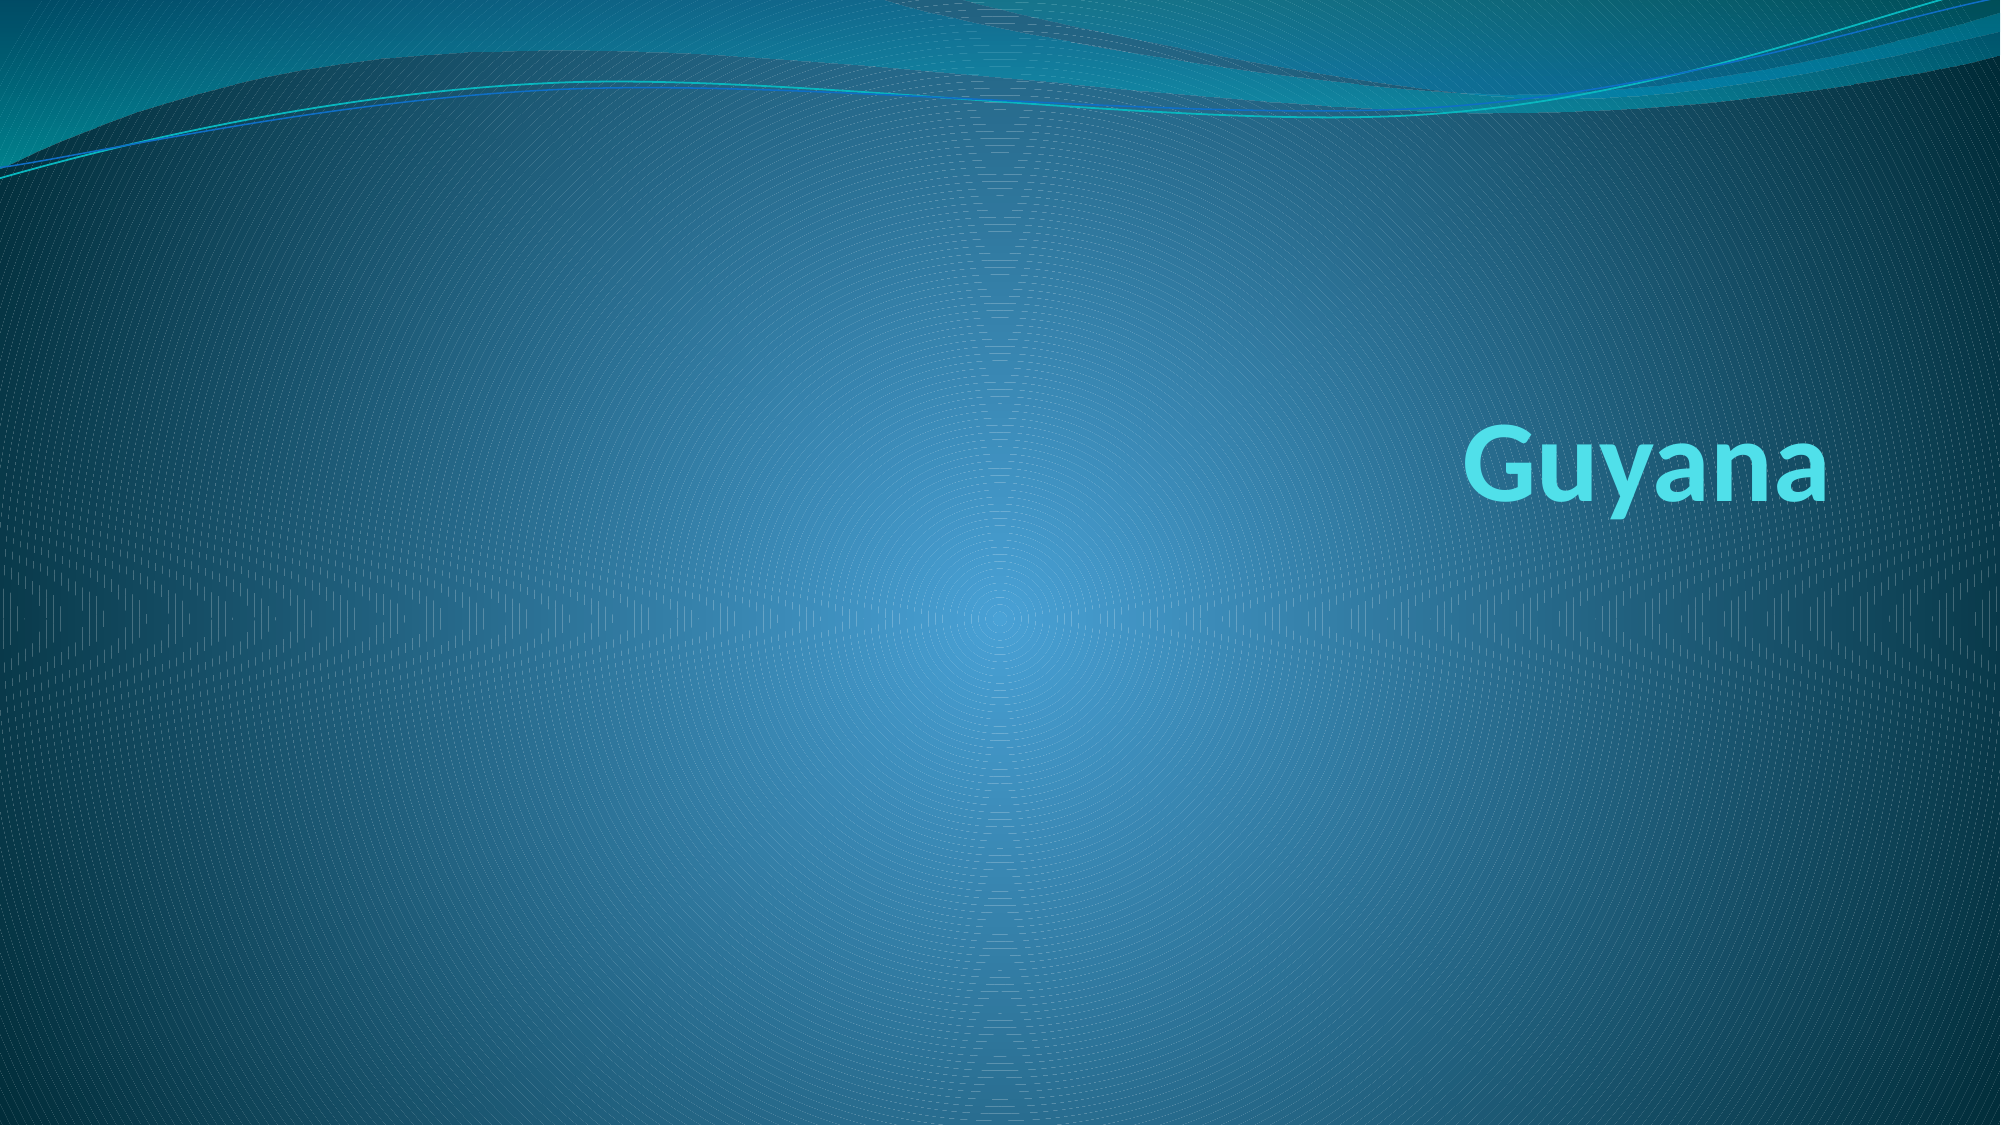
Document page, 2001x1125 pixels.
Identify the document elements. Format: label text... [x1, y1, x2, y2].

title Guyana [116, 224, 1834, 525]
